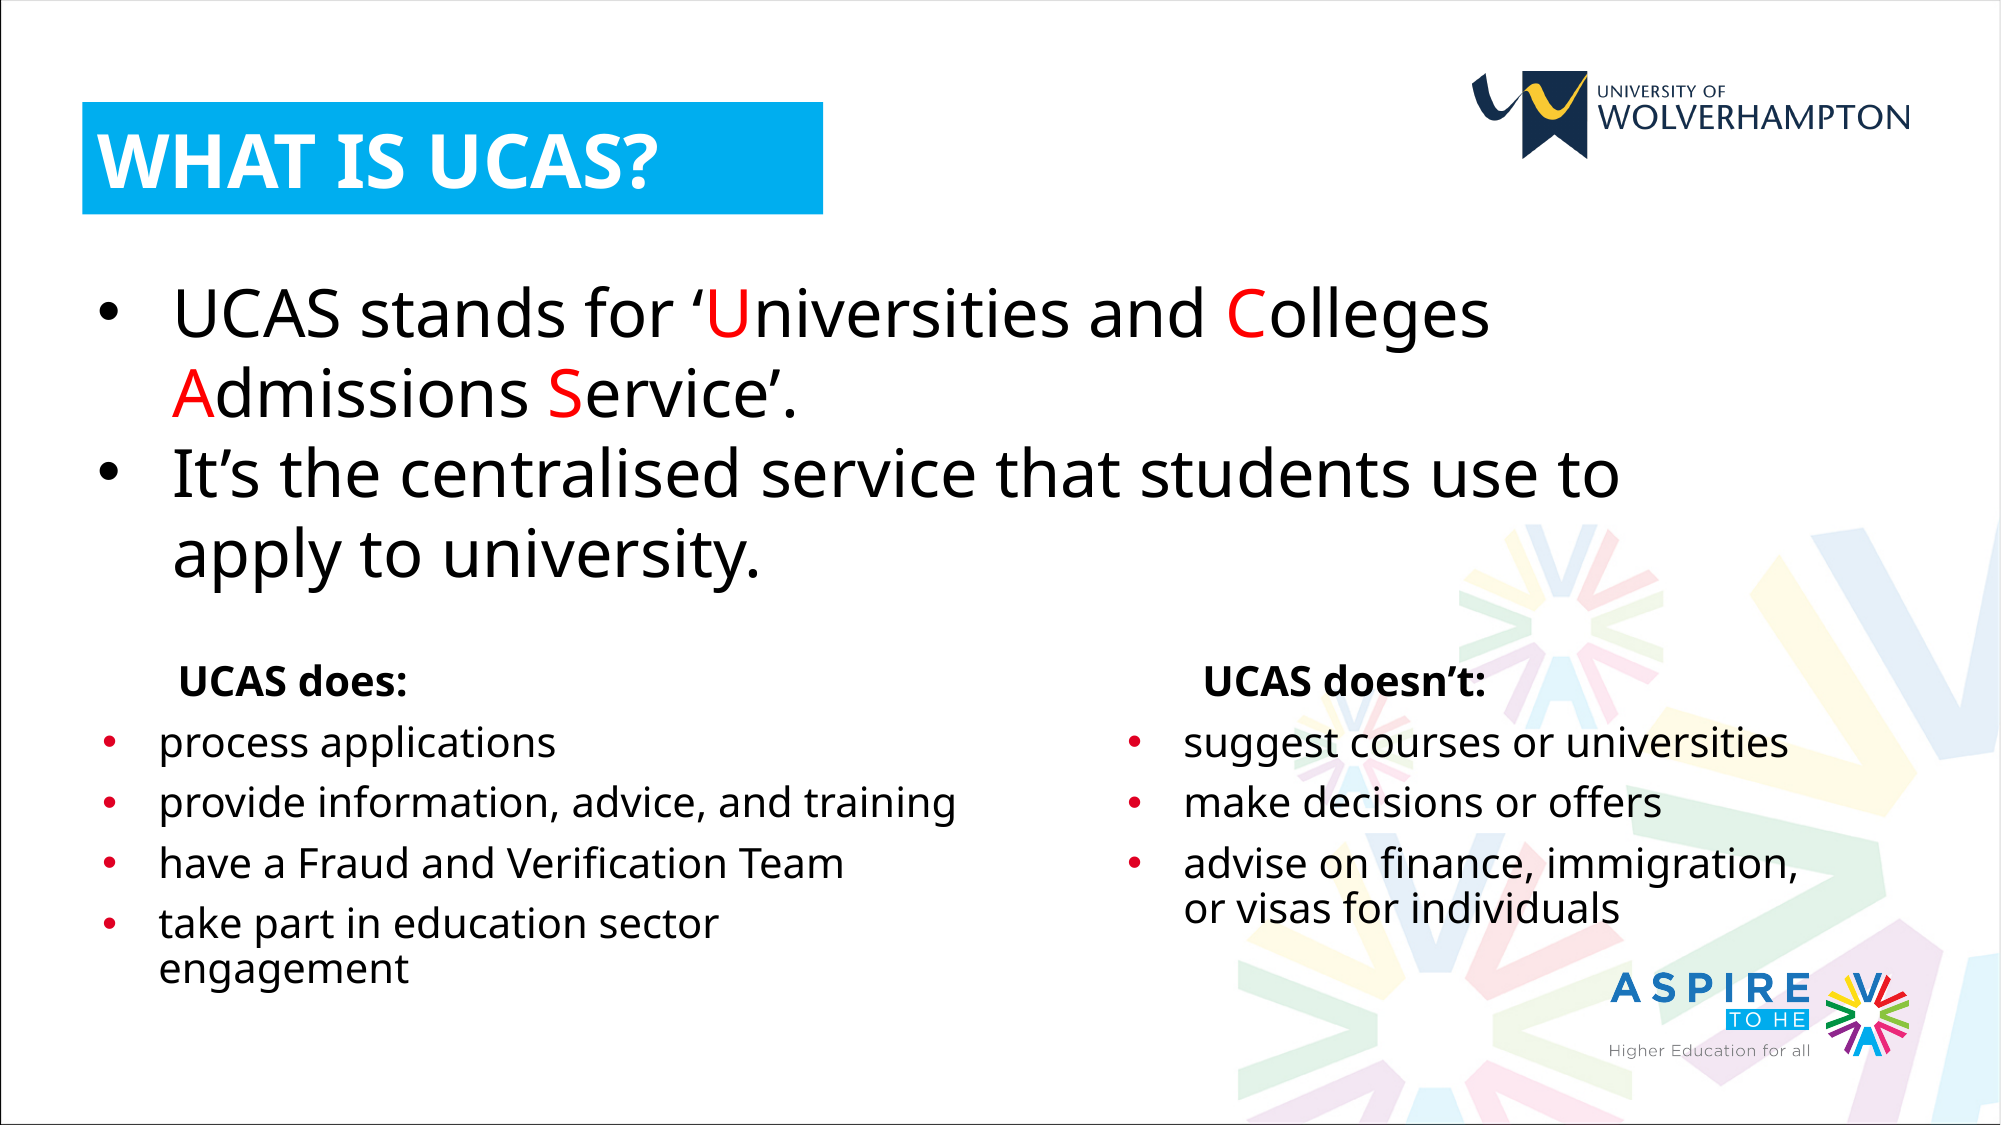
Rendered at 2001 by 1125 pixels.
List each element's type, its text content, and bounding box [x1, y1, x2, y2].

picture [0, 0, 2001, 1125]
text_box UCAS doesn’t: suggest courses or universities make decisions or offers advise on finance, immigration, or visas for individuals [1107, 650, 1853, 943]
text_box UCAS does: process applications provide information, advice, and training have a Fraud and Verification Team take part in education sector engagement [82, 650, 989, 1003]
text_box UCAS stands for ‘Universities and Colleges Admissions Service’. It’s the centralised service that students use to apply to university. [82, 263, 1752, 598]
text_box WHAT IS UCAS? [81, 101, 824, 215]
